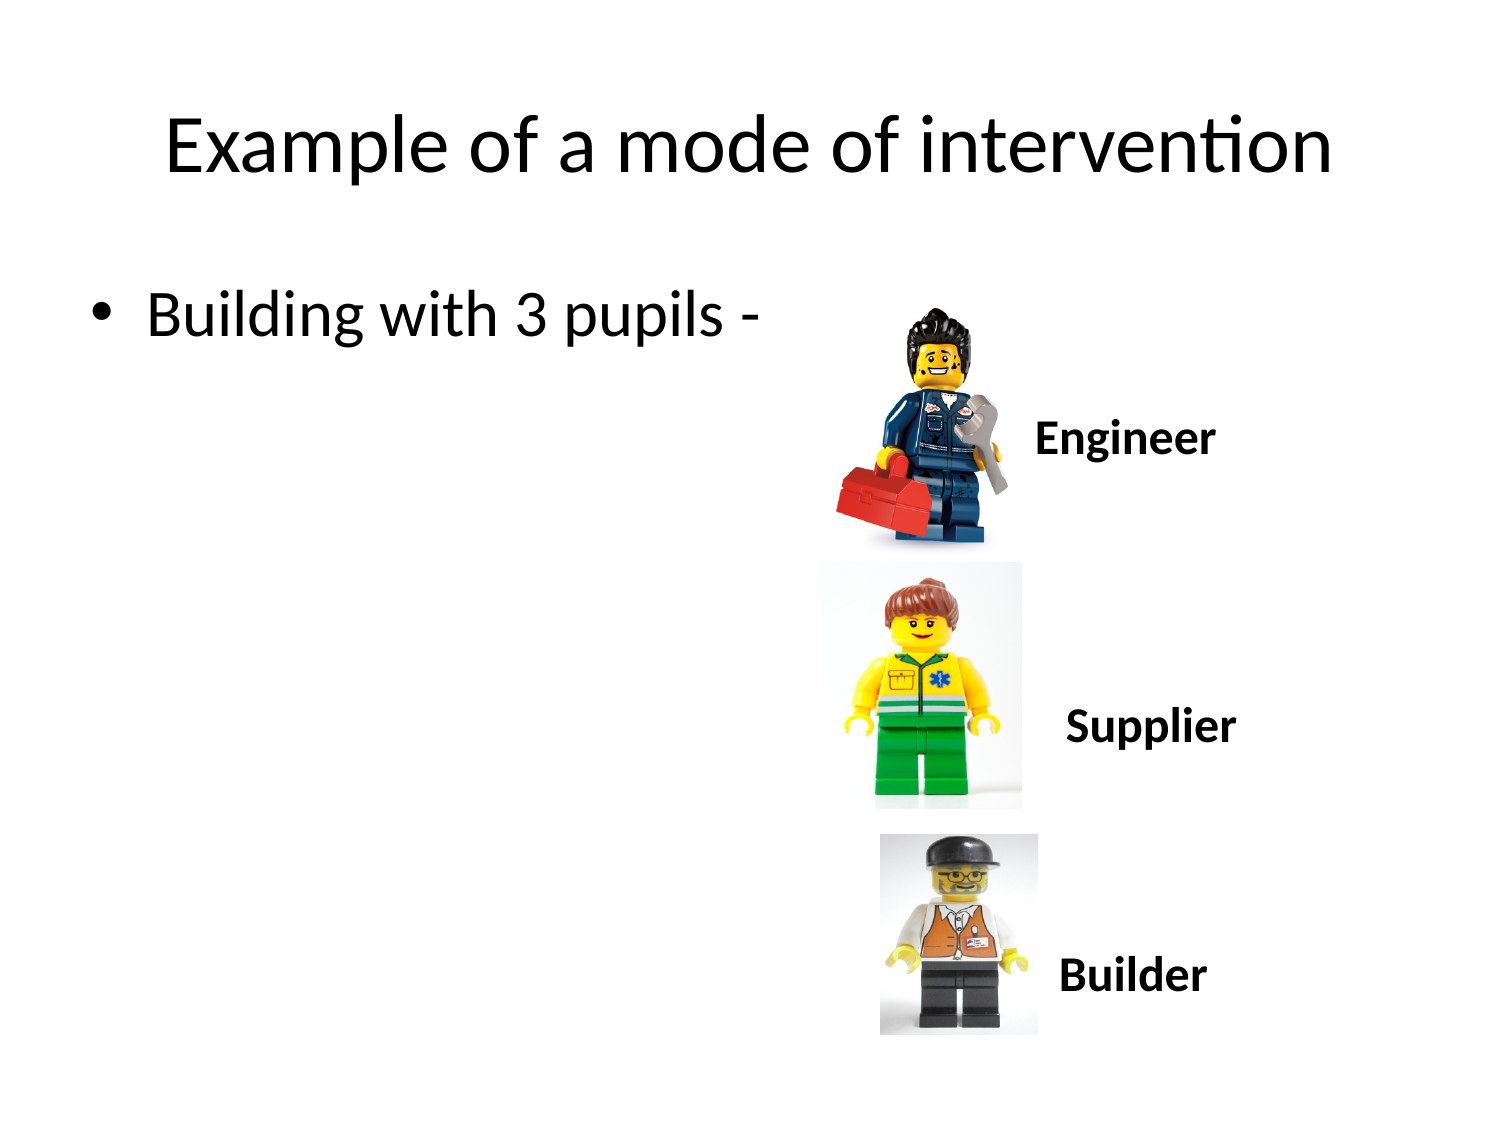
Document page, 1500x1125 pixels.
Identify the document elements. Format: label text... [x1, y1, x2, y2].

list Building with 3 pupils - [75, 262, 1425, 1005]
picture [820, 290, 1046, 809]
text_box Builder [1082, 934, 1258, 1010]
text_box Engineer [1050, 397, 1258, 472]
picture [839, 833, 1077, 1036]
text_box Supplier [1027, 685, 1282, 761]
title Example of a mode of intervention [75, 45, 1425, 233]
